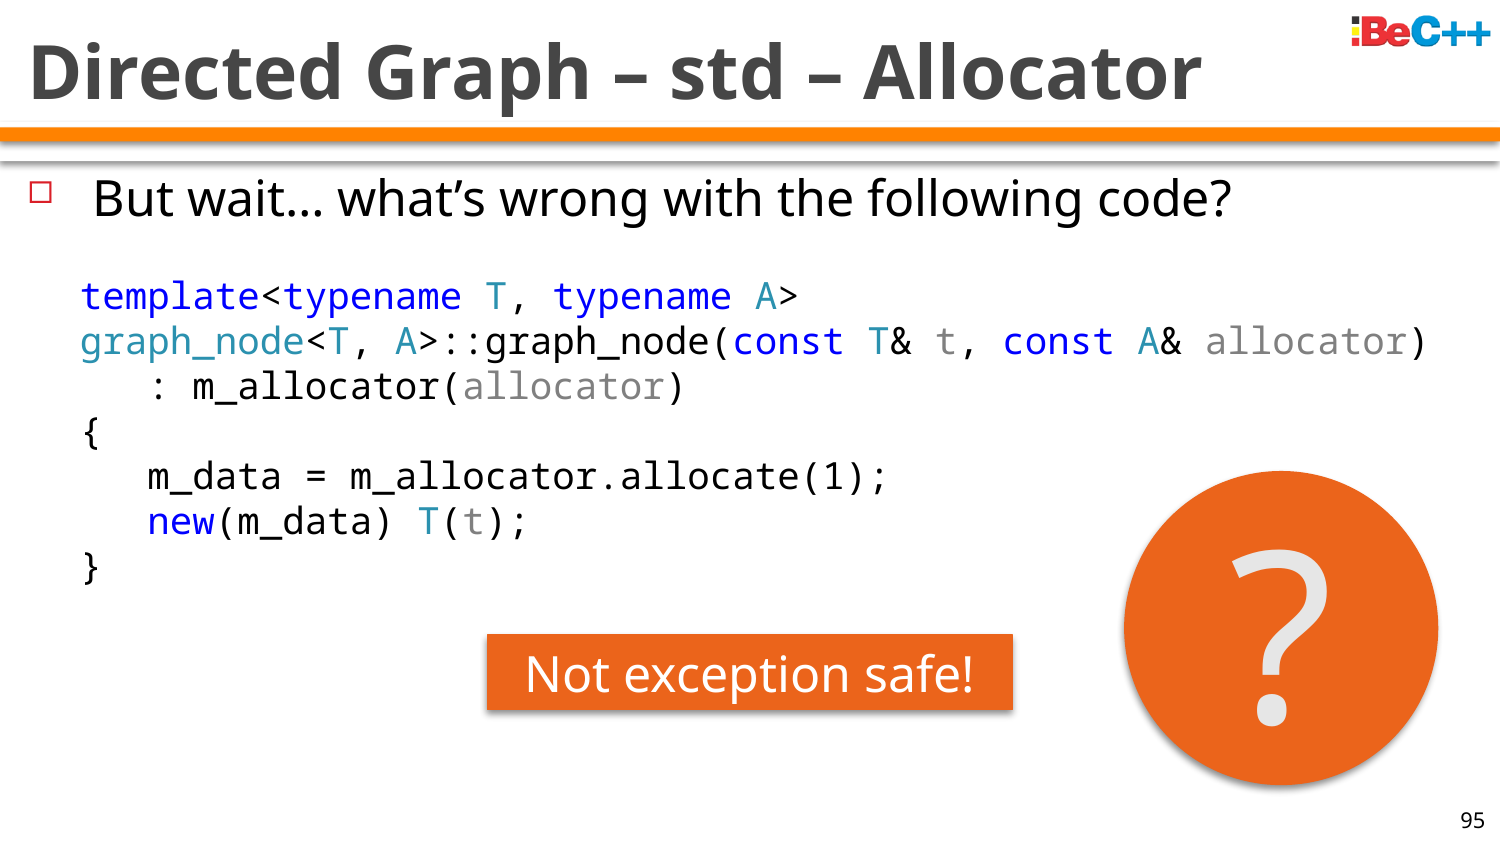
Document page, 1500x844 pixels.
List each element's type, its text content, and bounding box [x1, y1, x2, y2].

text_box ? [1124, 470, 1439, 786]
picture [1350, 14, 1491, 30]
list But wait… what’s wrong with the following code? template<typename T, typename A> graph_node<T, A>::graph_node(const T& t, const A& allocator) : m_allocator(allocator) { m_data = m_allocator.allocate(1); new(m_data) T(t); } [12, 159, 1488, 835]
title Directed Graph – std – Allocator [12, 19, 1488, 122]
text_box Not exception safe! [487, 634, 1013, 710]
